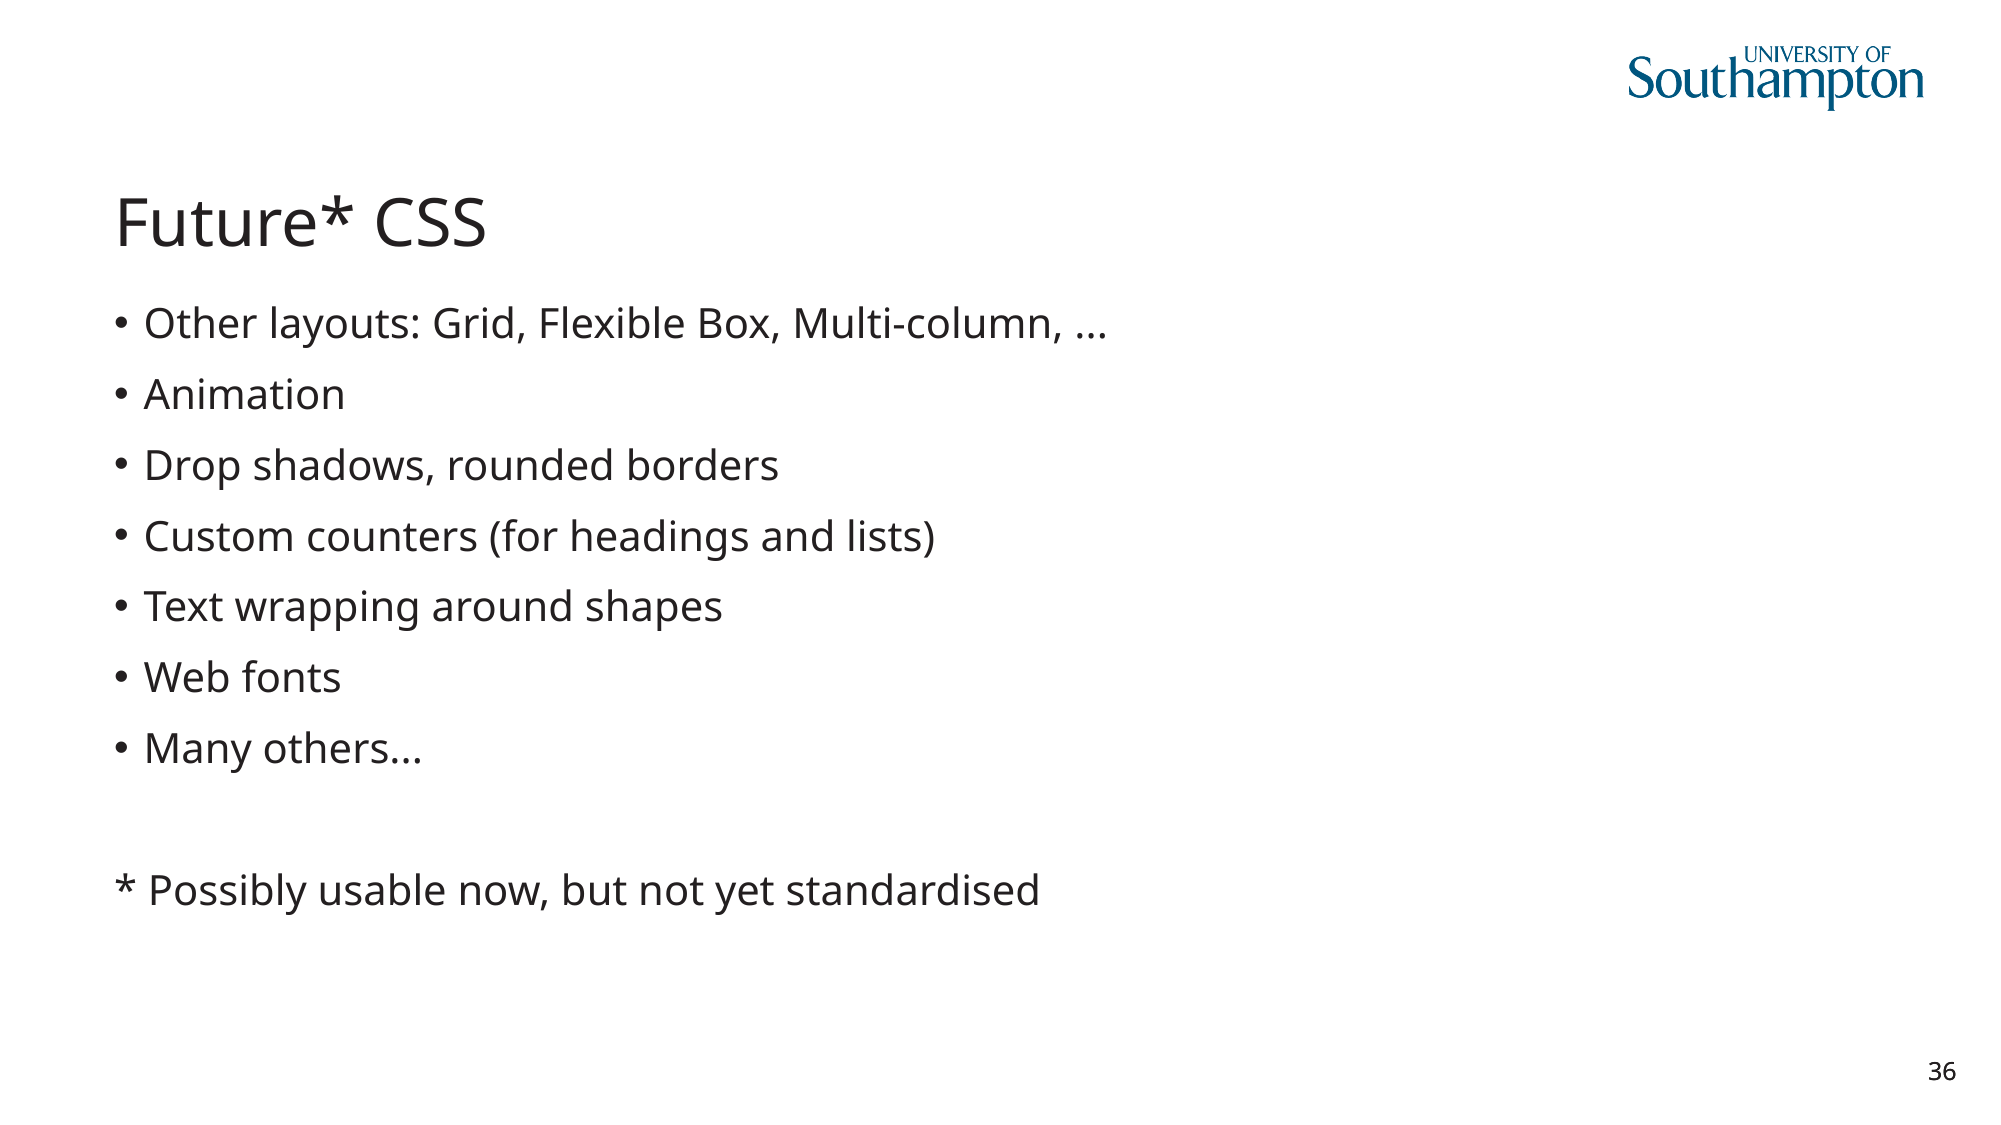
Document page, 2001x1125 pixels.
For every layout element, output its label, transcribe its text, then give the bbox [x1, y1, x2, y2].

picture [1629, 71, 1648, 95]
title Future* CSS [102, 113, 1898, 268]
list Other layouts: Grid, Flexible Box, Multi-column, ... Animation Drop shadows, rounded borders Custom counters (for headings and lists) Text wrapping around shapes Web fonts Many others... * Possibly usable now, but not yet standardised [102, 290, 1898, 1024]
picture [1629, 46, 1924, 111]
picture [1869, 48, 1877, 60]
slide_number 36 [1897, 1046, 1969, 1094]
